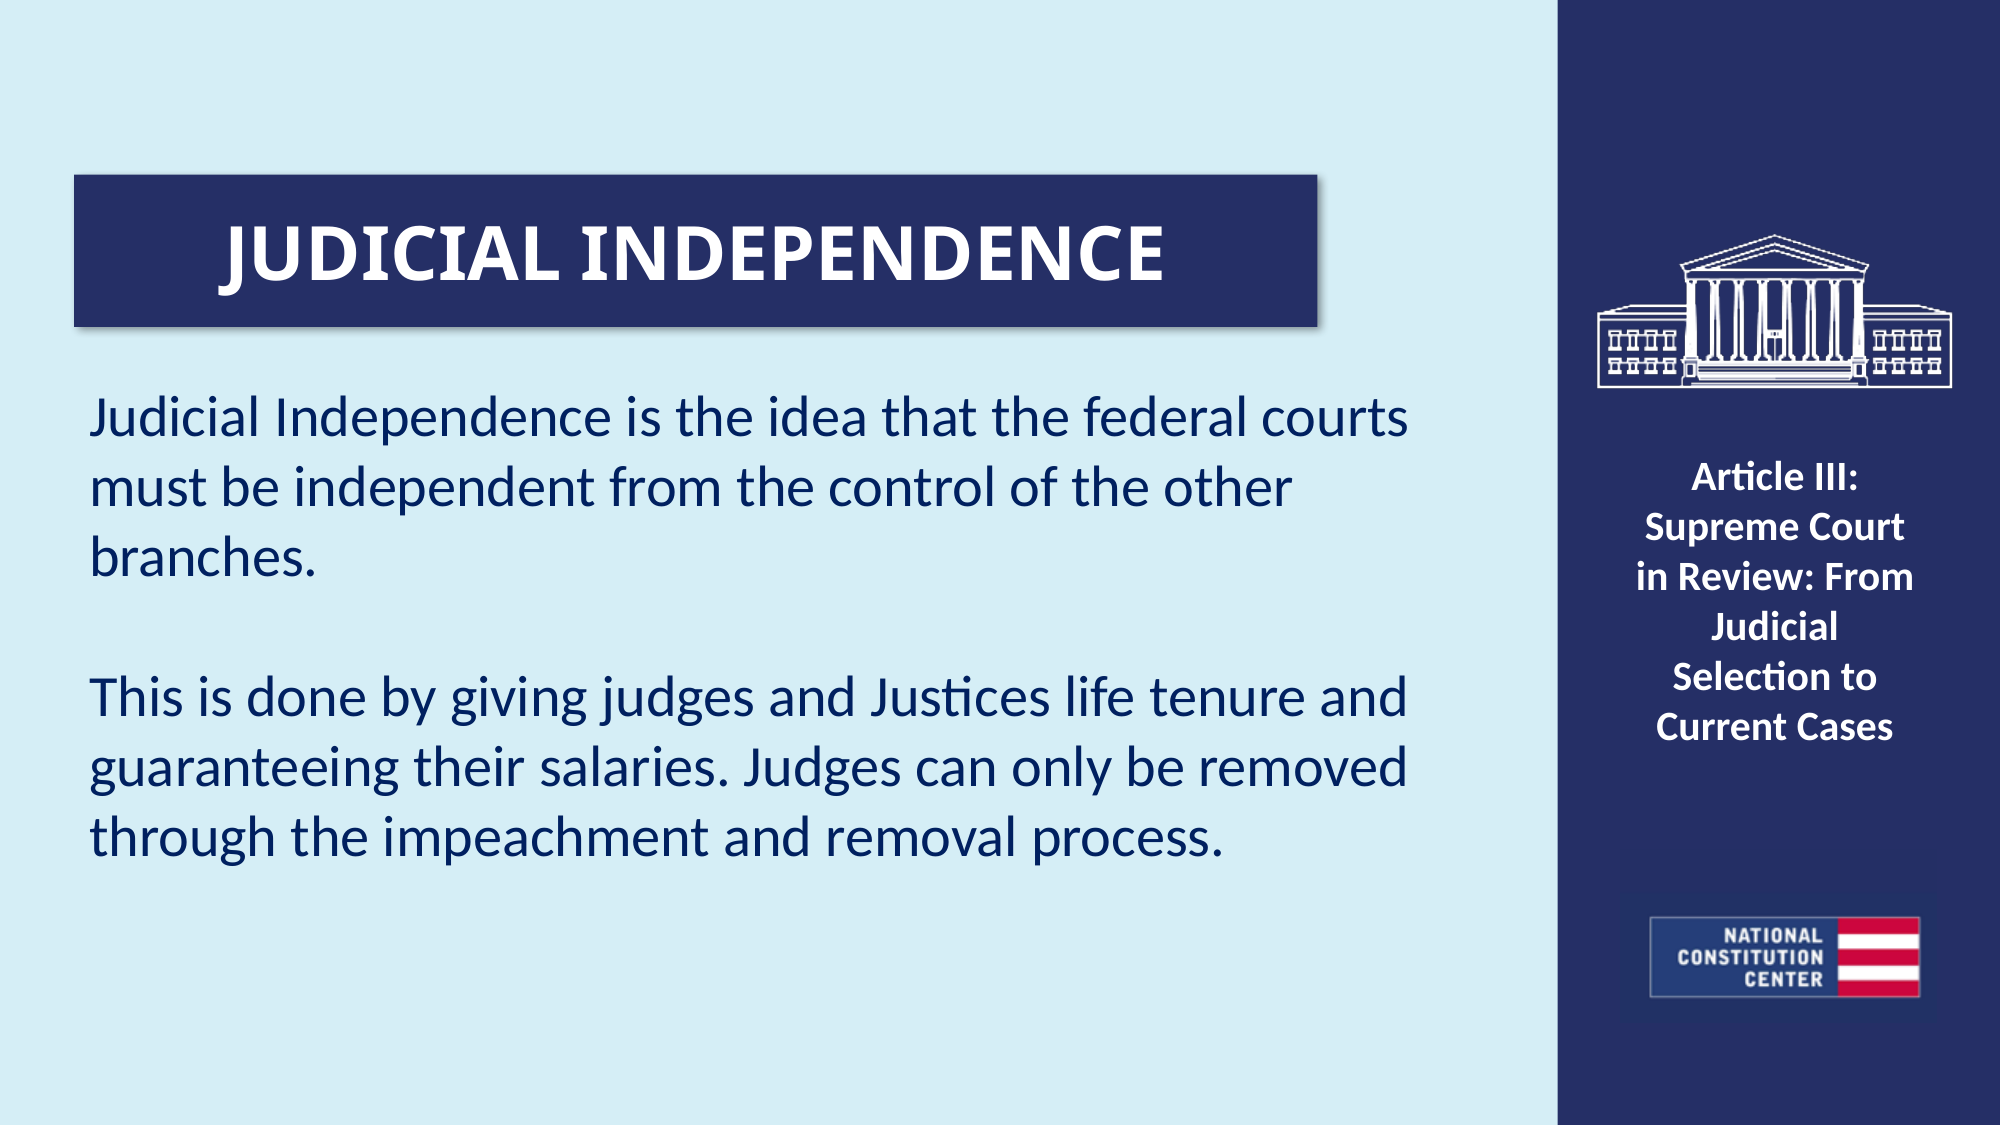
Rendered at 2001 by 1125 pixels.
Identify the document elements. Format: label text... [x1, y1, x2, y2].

text_box Judicial Independence is the idea that the federal courts must be independent from the control of the other branches. This is done by giving judges and Justices life tenure and guaranteeing their salaries. Judges can only be removed through the impeachment and removal process. [74, 370, 1463, 881]
picture [1620, 849, 1937, 1023]
picture [1580, 117, 1970, 506]
text_box JUDICIAL INDEPENDENCE [74, 174, 1318, 327]
